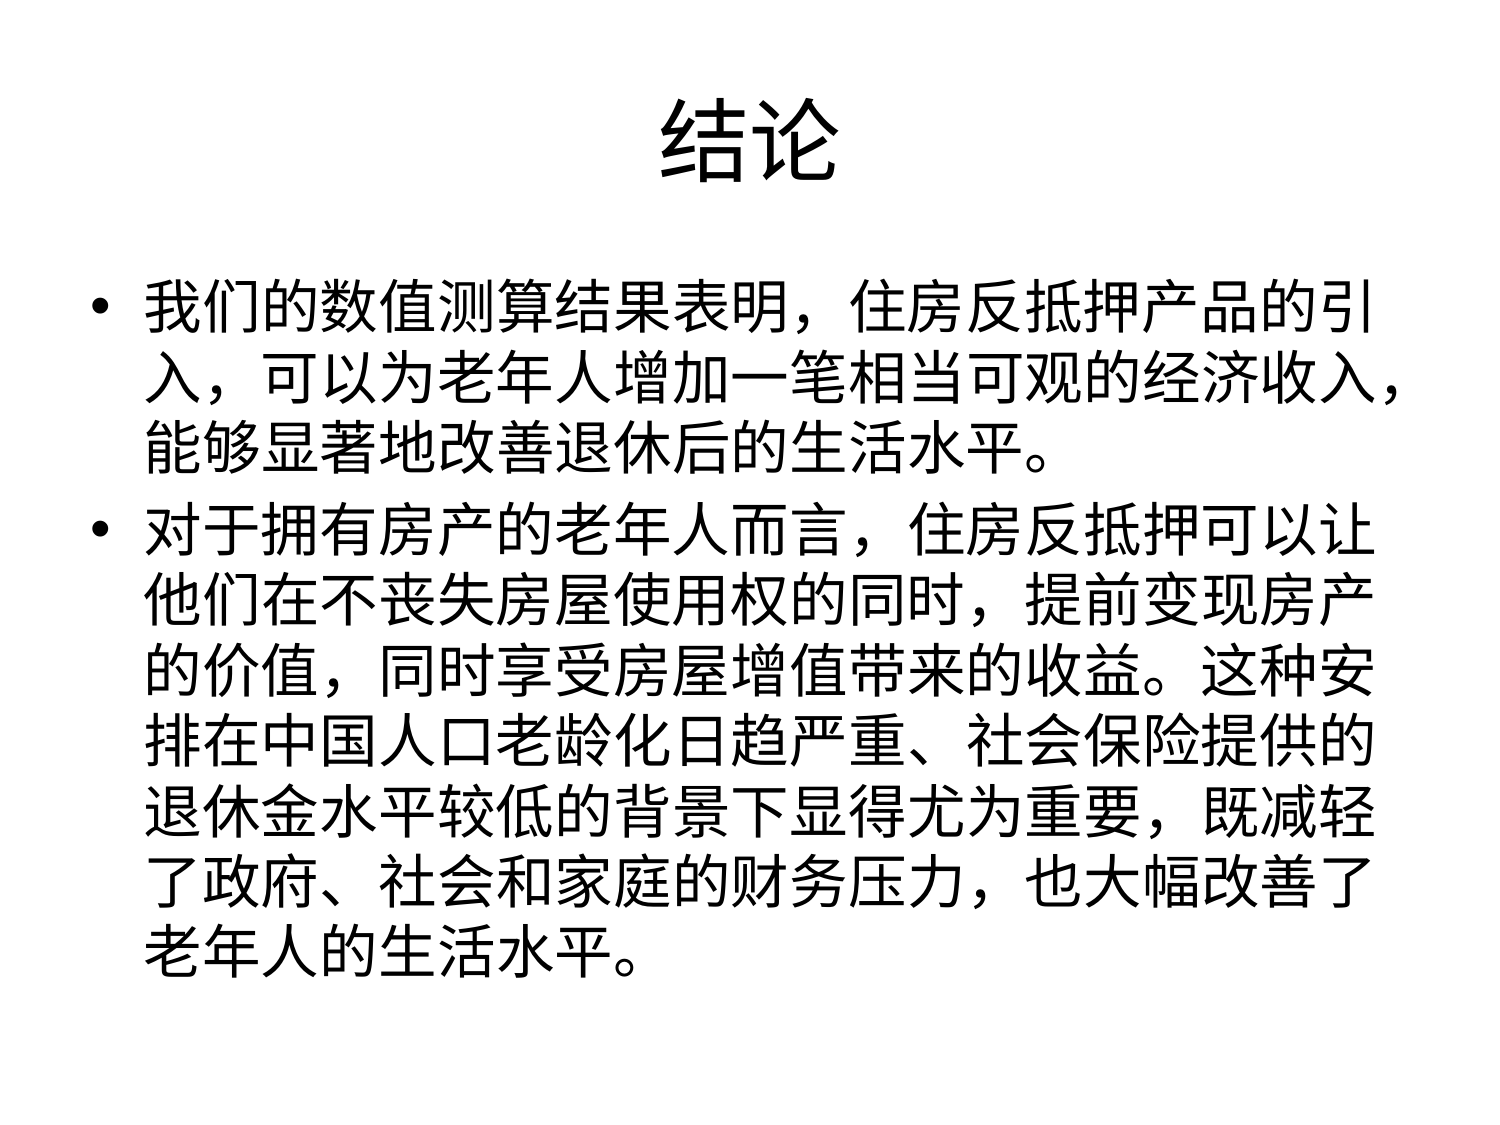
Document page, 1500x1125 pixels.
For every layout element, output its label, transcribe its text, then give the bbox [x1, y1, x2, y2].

list 我们的数值测算结果表明，住房反抵押产品的引入，可以为老年人增加一笔相当可观的经济收入，能够显著地改善退休后的生活水平。 对于拥有房产的老年人而言，住房反抵押可以让他们在不丧失房屋使用权的同时，提前变现房产的价值，同时享受房屋增值带来的收益。这种安排在中国人口老龄化日趋严重、社会保险提供的退休金水平较低的背景下显得尤为重要，既减轻了政府、社会和家庭的财务压力，也大幅改善了老年人的生活水平。 [75, 262, 1425, 1005]
title 结论 [75, 45, 1425, 233]
